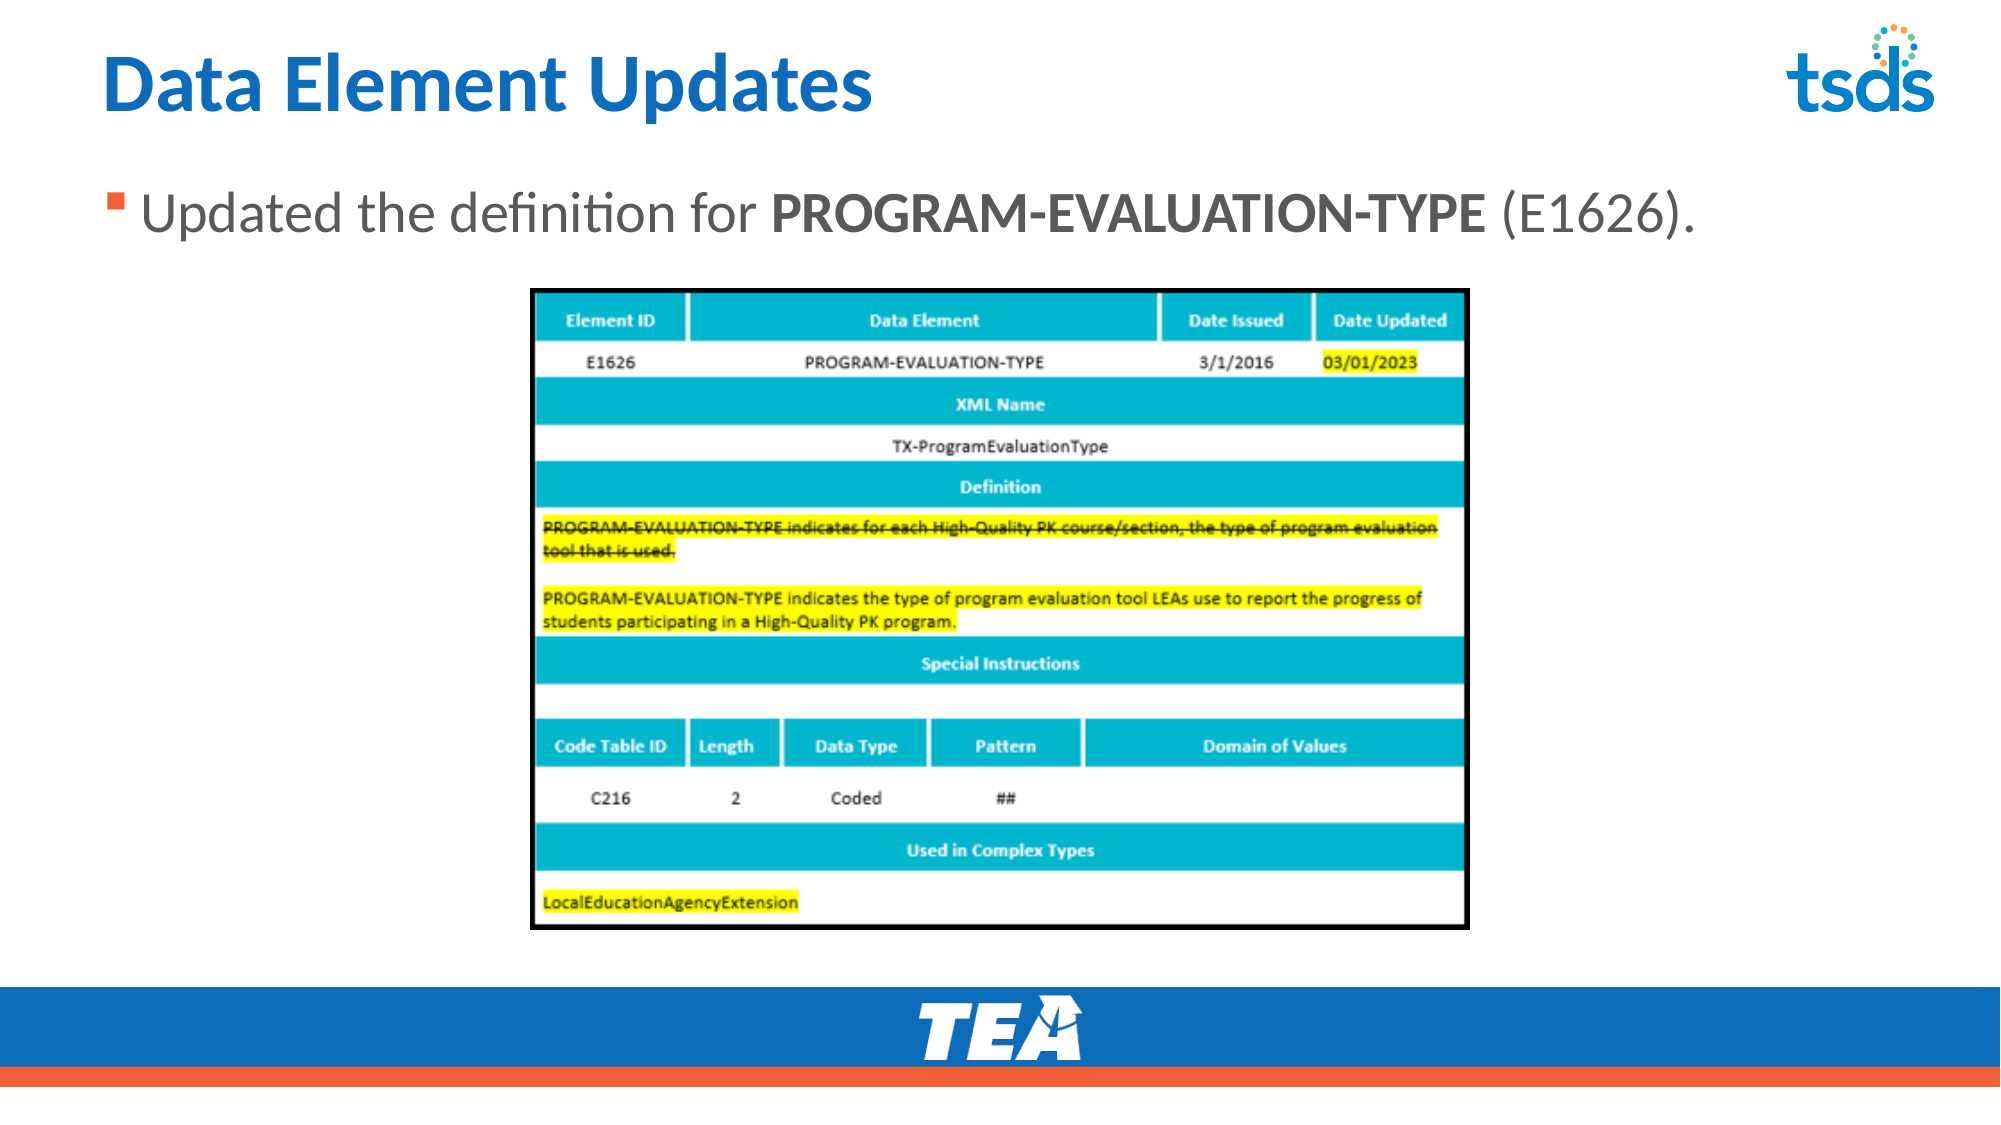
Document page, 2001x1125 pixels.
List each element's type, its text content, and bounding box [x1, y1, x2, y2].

picture [530, 288, 1470, 930]
title Data Element Updates [87, 23, 1913, 147]
picture [918, 994, 1082, 1060]
text_box Updated the definition for PROGRAM-EVALUATION-TYPE (E1626). [87, 166, 1795, 881]
picture [1913, 24, 1934, 112]
